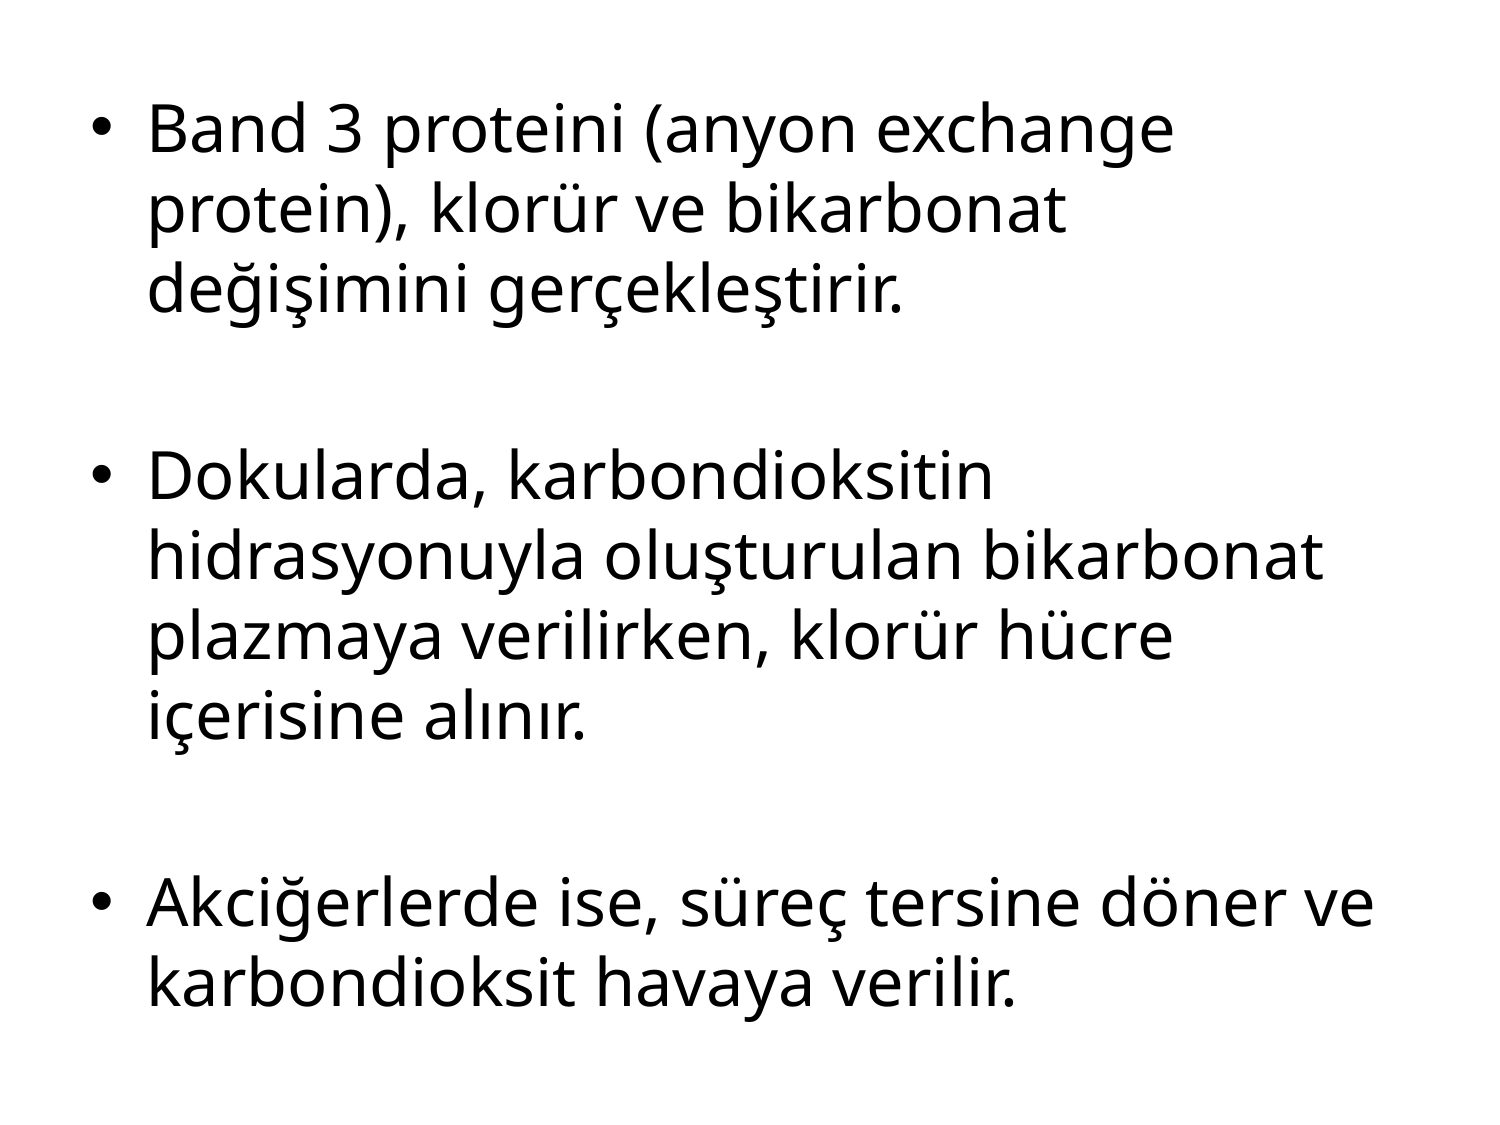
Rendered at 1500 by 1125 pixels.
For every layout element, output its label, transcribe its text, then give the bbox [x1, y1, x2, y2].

list Band 3 proteini (anyon exchange protein), klorür ve bikarbonat değişimini gerçekleştirir. Dokularda, karbondioksitin hidrasyonuyla oluşturulan bikarbonat plazmaya verilirken, klorür hücre içerisine alınır. Akciğerlerde ise, süreç tersine döner ve karbondioksit havaya verilir. [75, 78, 1425, 1083]
